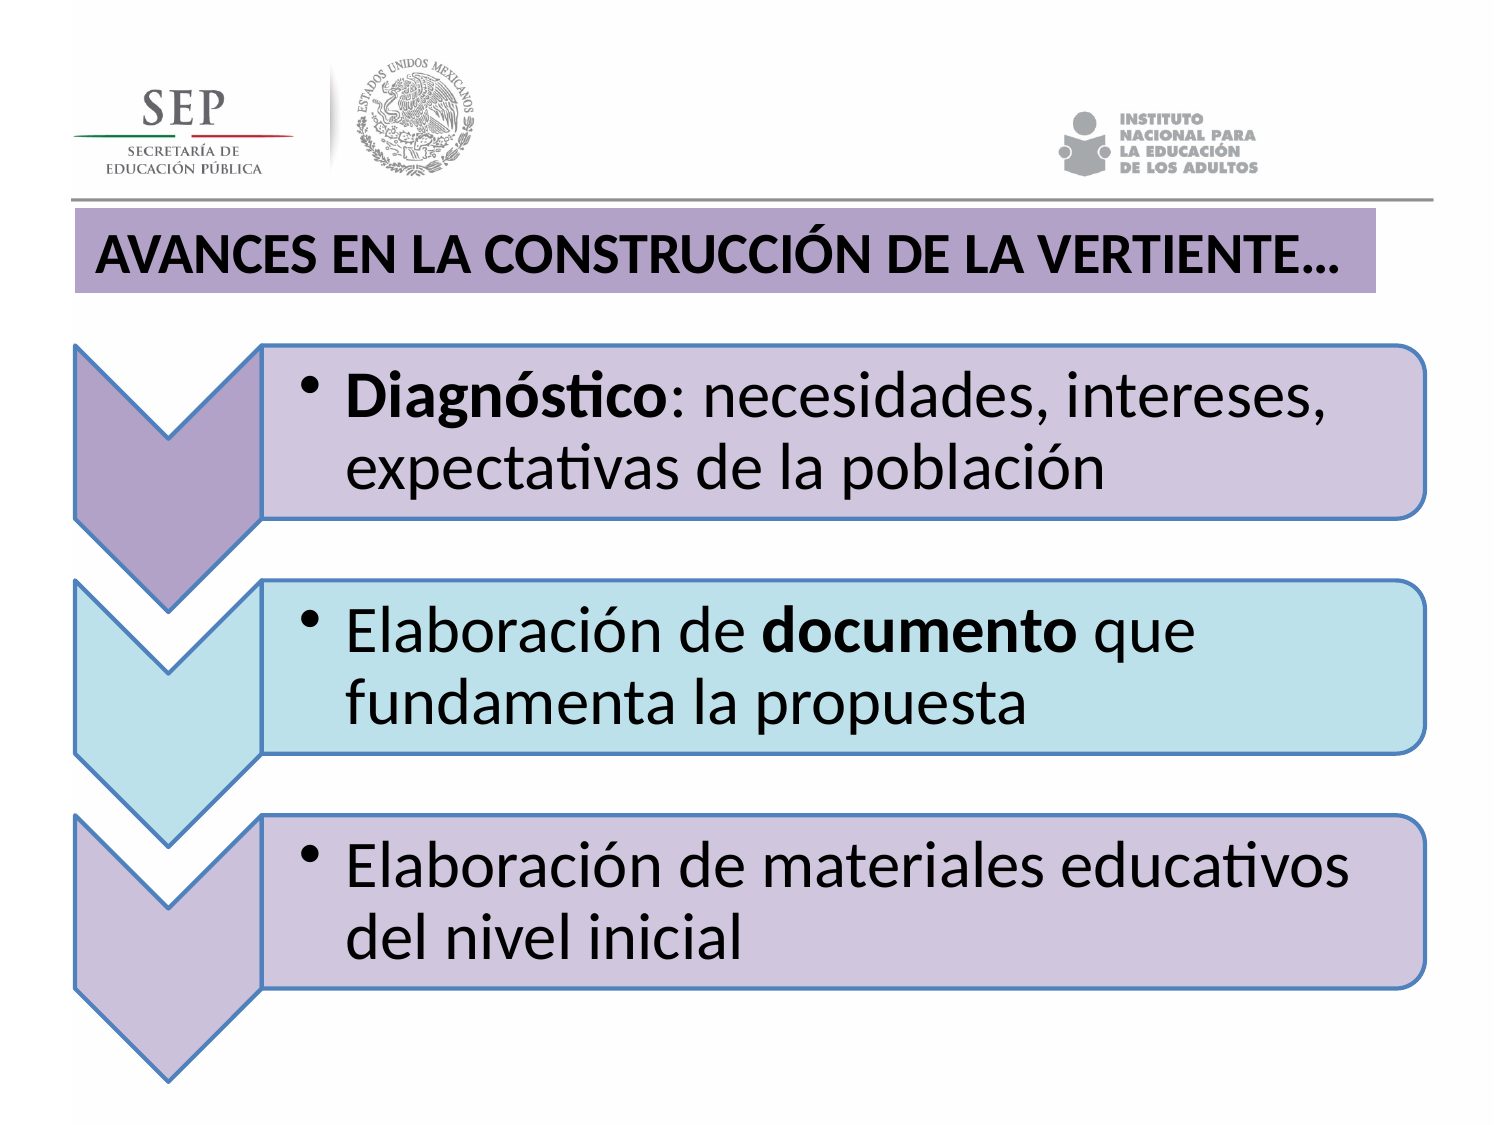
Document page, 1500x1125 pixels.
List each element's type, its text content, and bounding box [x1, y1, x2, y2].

text_box AVANCES EN LA CONSTRUCCIÓN DE LA VERTIENTE… [75, 208, 1376, 293]
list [74, 344, 1426, 1083]
picture [71, 0, 1494, 1125]
